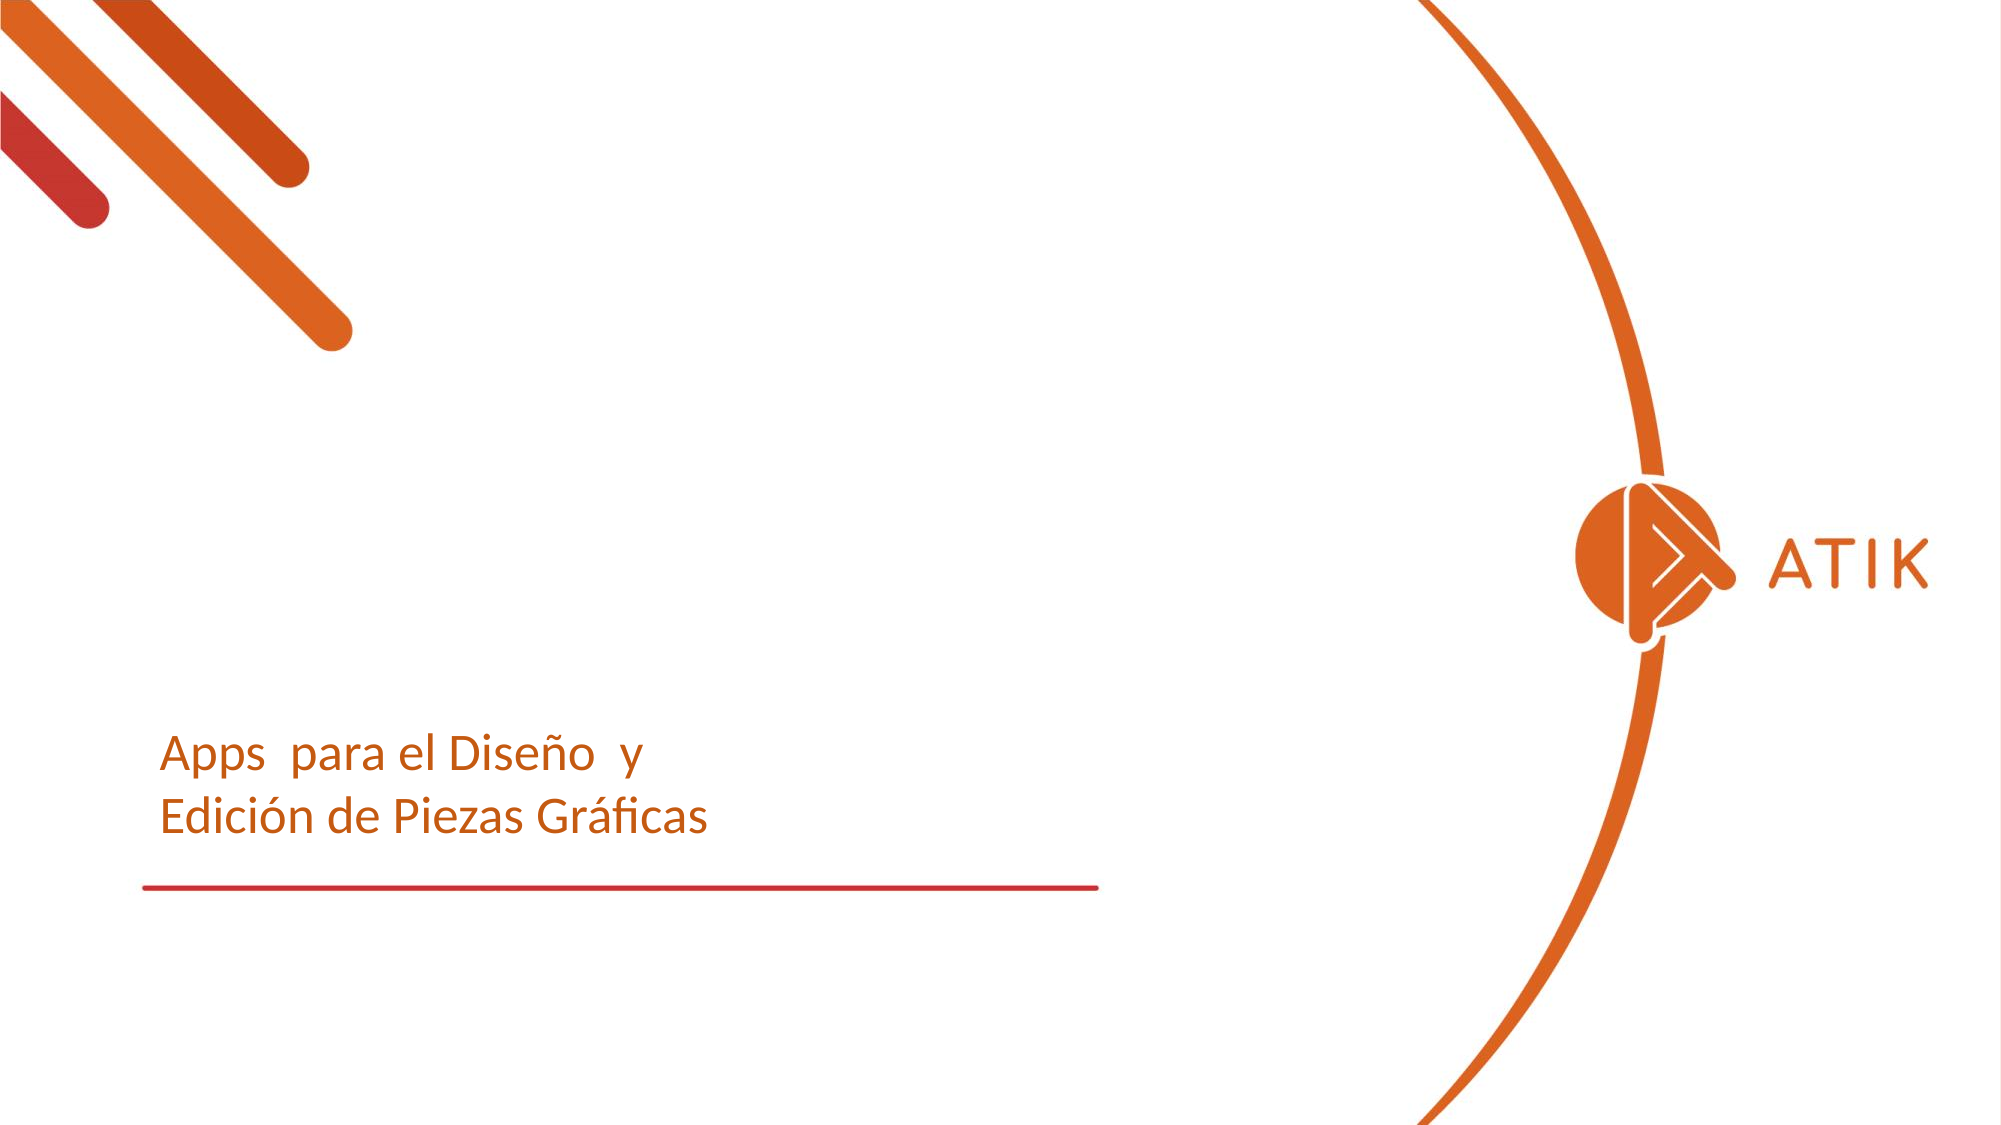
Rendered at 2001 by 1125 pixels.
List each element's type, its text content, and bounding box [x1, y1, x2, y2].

picture [0, 0, 2001, 1125]
text_box Apps para el Diseño y Edición de Piezas Gráficas [144, 709, 872, 852]
